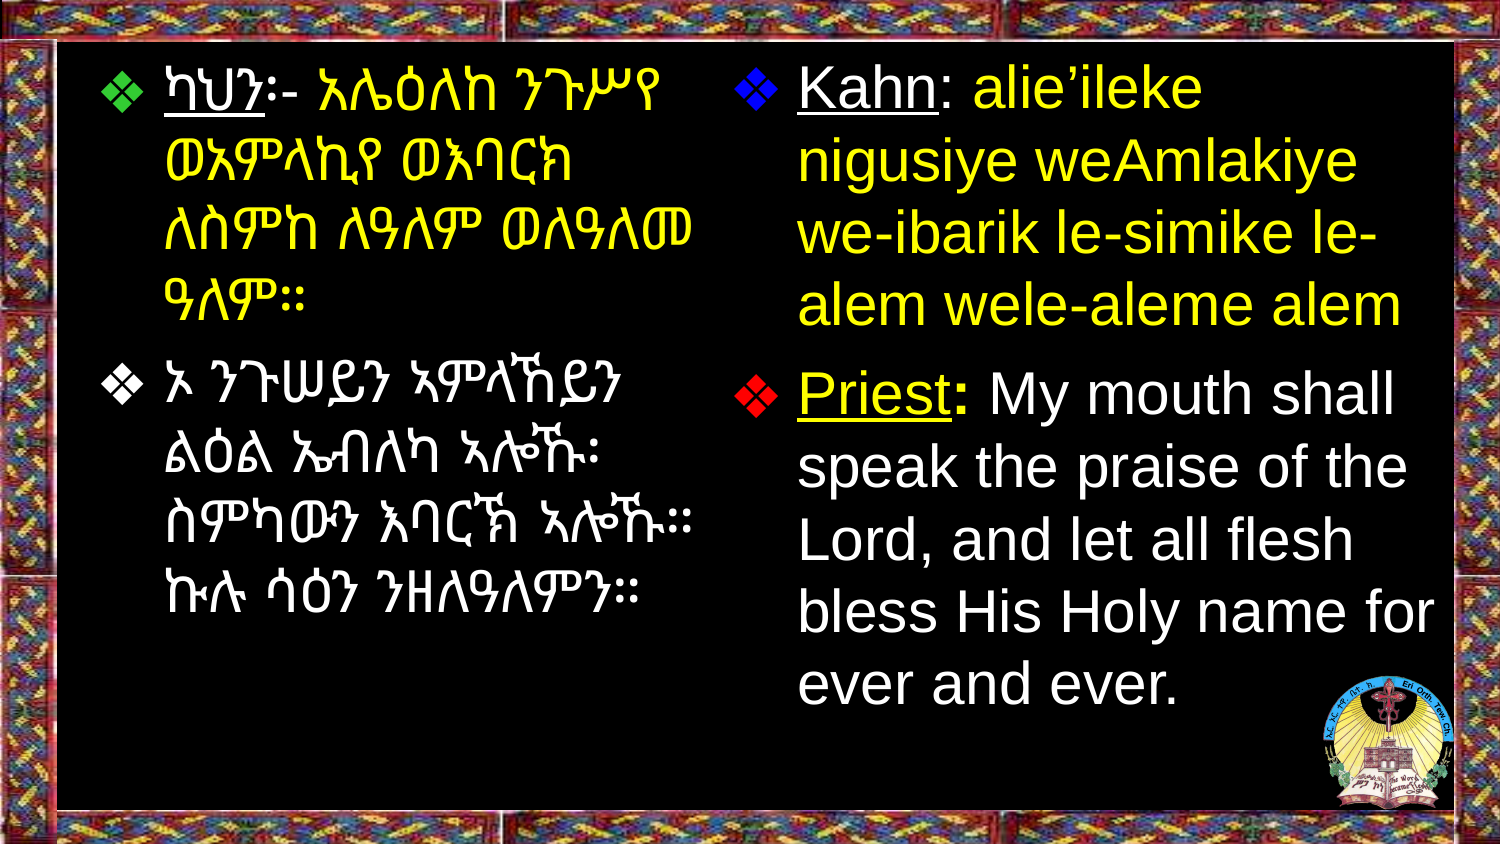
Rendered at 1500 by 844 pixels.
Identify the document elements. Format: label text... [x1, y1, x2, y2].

text_box Kahn: alie’ileke nigusiye weAmlakiye we-ibarik le-simike le-alem wele-aleme alem Priest: My mouth shall speak the praise of the Lord, and let all flesh bless His Holy name for ever and ever. [749, 40, 1456, 844]
text_box ካህን፡- አሌዕለከ ንጉሥየ ወአምላኪየ ወእባርክ ለስምከ ለዓለም ወለዓለመ ዓለም። ኦ ንጉሠይን ኣምላኸይን ልዕል ኤብለካ ኣሎኹ፡ ስምካውን እባርኽ ኣሎኹ። ኩሉ ሳዕን ንዘለዓለምን። [73, 36, 749, 844]
picture [0, 0, 1500, 844]
